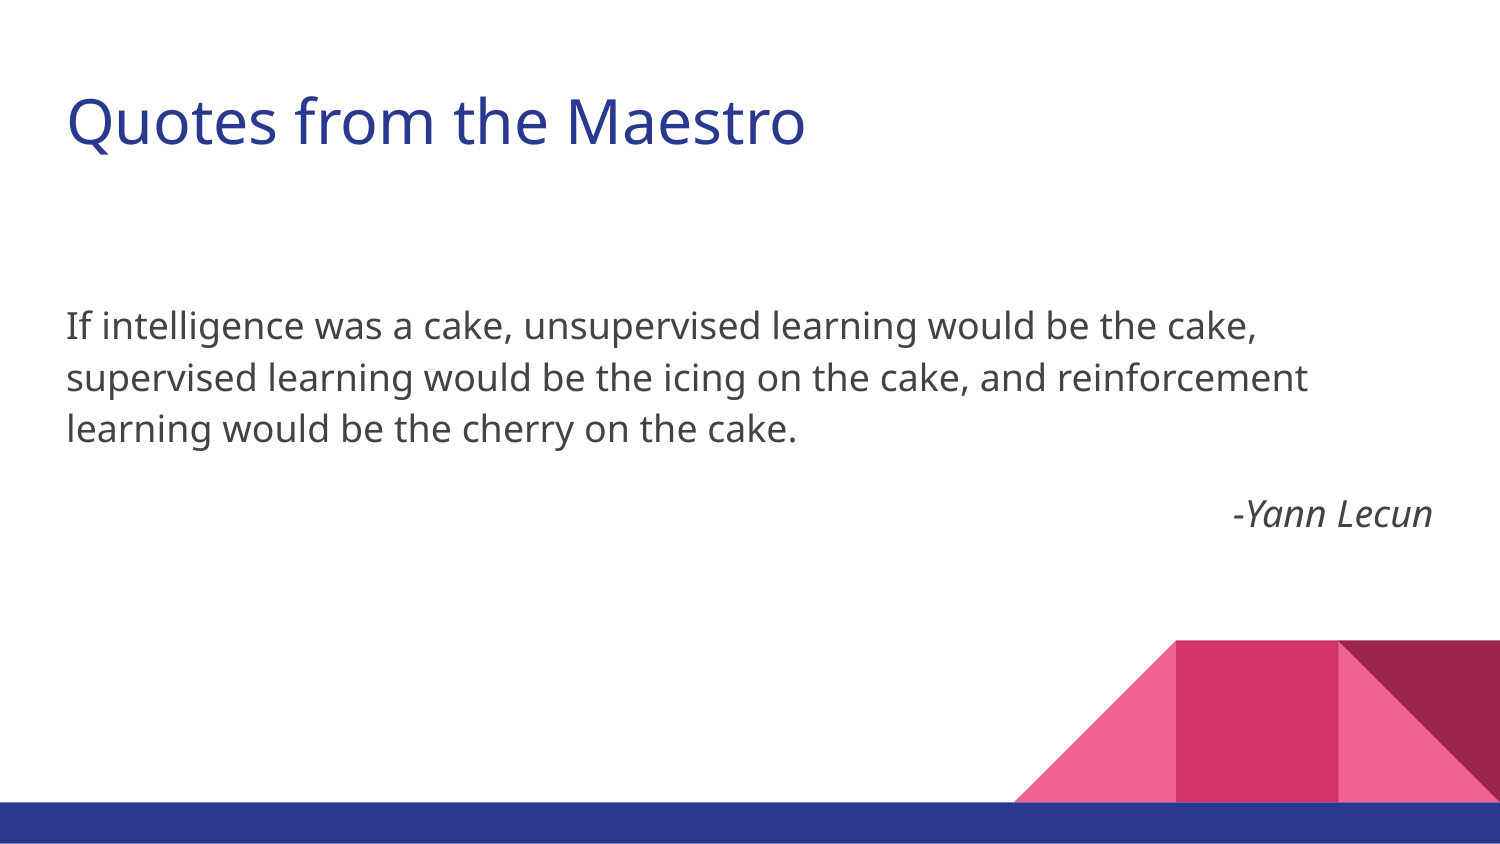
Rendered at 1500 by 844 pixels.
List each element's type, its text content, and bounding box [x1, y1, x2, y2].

list If intelligence was a cake, unsupervised learning would be the cake, supervised learning would be the icing on the cake, and reinforcement learning would be the cherry on the cake. -Yann Lecun [51, 201, 1449, 750]
title Quotes from the Maestro [51, 67, 1449, 167]
